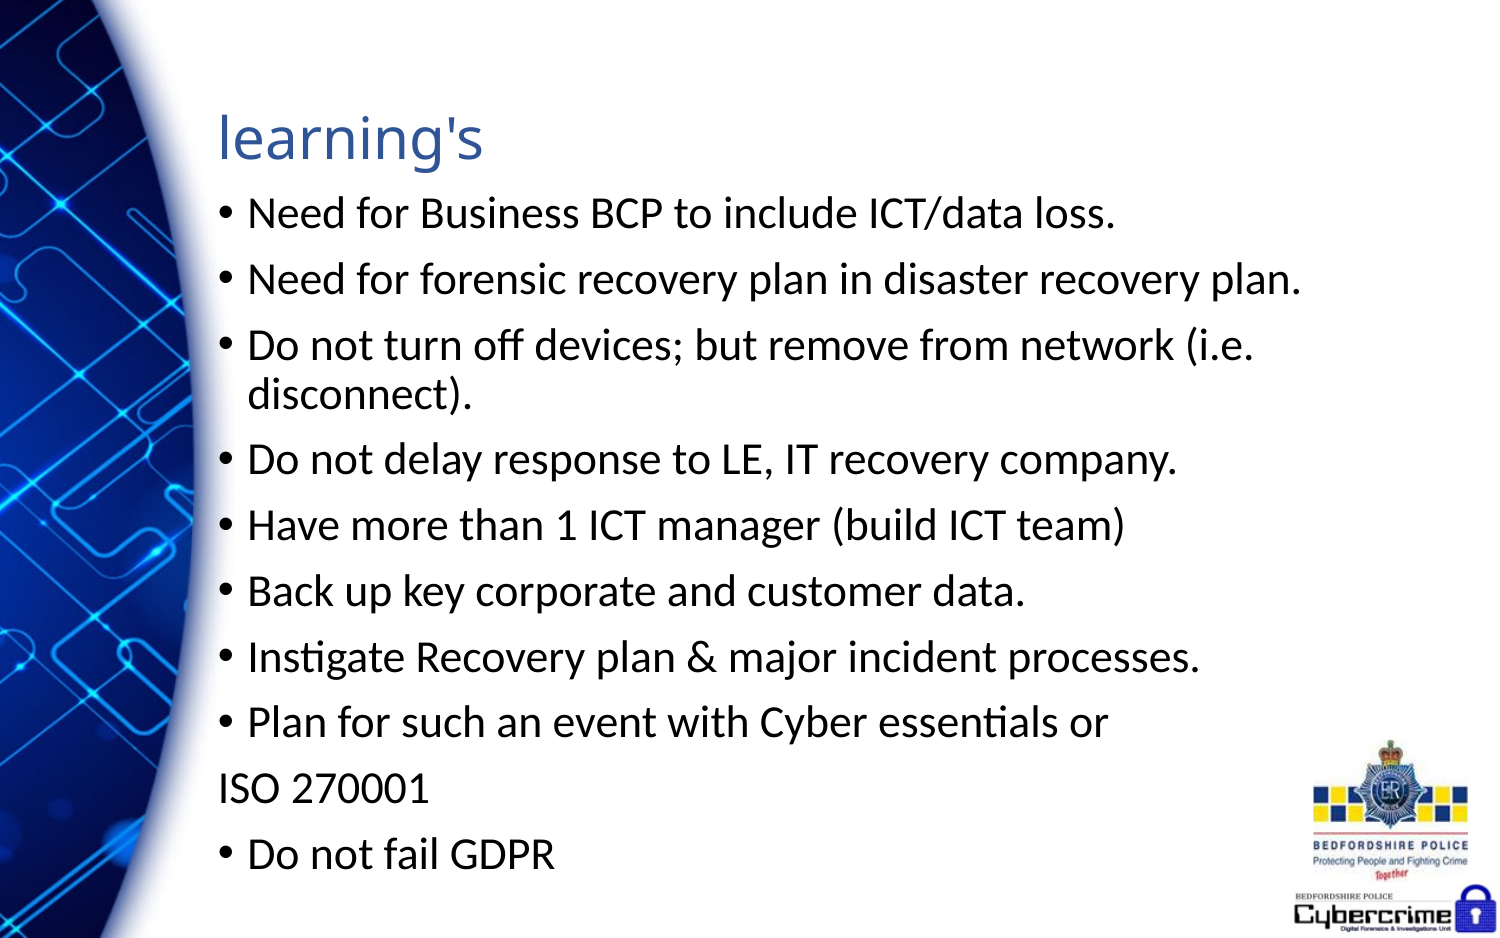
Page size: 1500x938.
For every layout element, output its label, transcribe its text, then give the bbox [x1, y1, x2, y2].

picture [0, 0, 1500, 938]
list Need for Business BCP to include ICT/data loss. Need for forensic recovery plan in disaster recovery plan. Do not turn off devices; but remove from network (i.e. disconnect). Do not delay response to LE, IT recovery company. Have more than 1 ICT manager (build ICT team) Back up key corporate and customer data. Instigate Recovery plan & major incident processes. Plan for such an event with Cyber essentials or ISO 270001 Do not fail GDPR [206, 183, 1413, 903]
title learning's [206, 49, 1500, 232]
